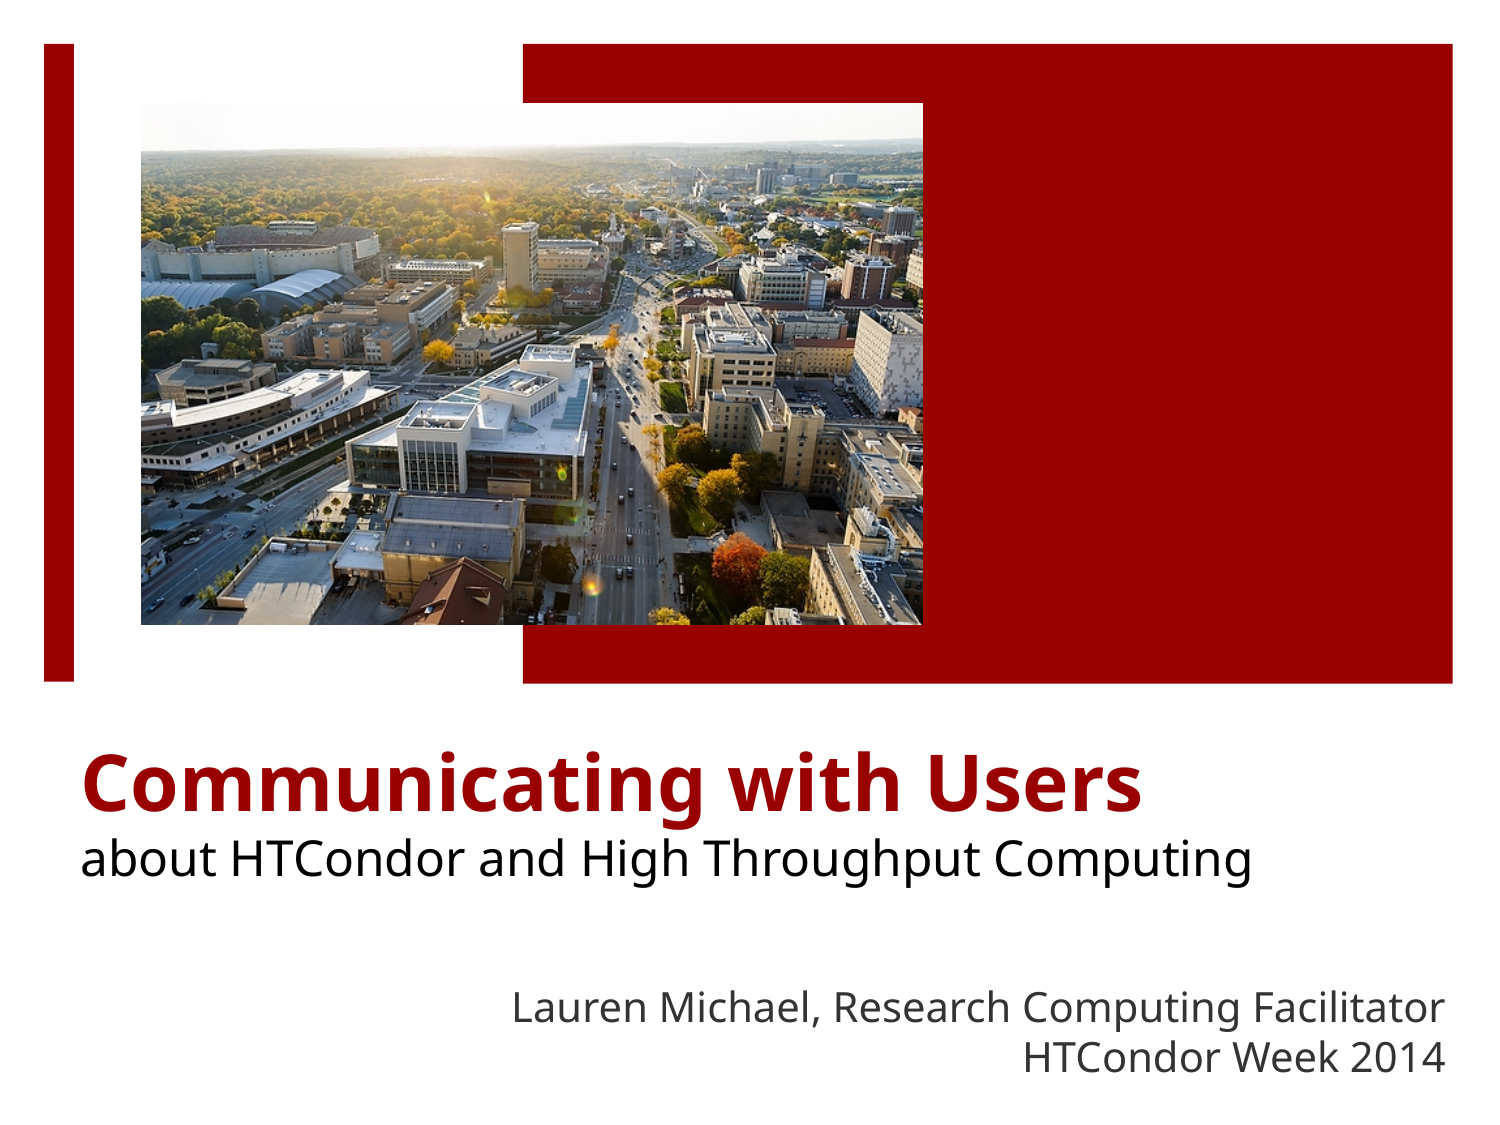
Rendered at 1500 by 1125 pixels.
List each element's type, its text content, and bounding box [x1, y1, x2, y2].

subtitle Lauren Michael, Research Computing Facilitator HTCondor Week 2014 [394, 923, 1462, 1063]
picture [141, 103, 924, 626]
title Communicating with Users about HTCondor and High Throughput Computing [65, 722, 1462, 895]
